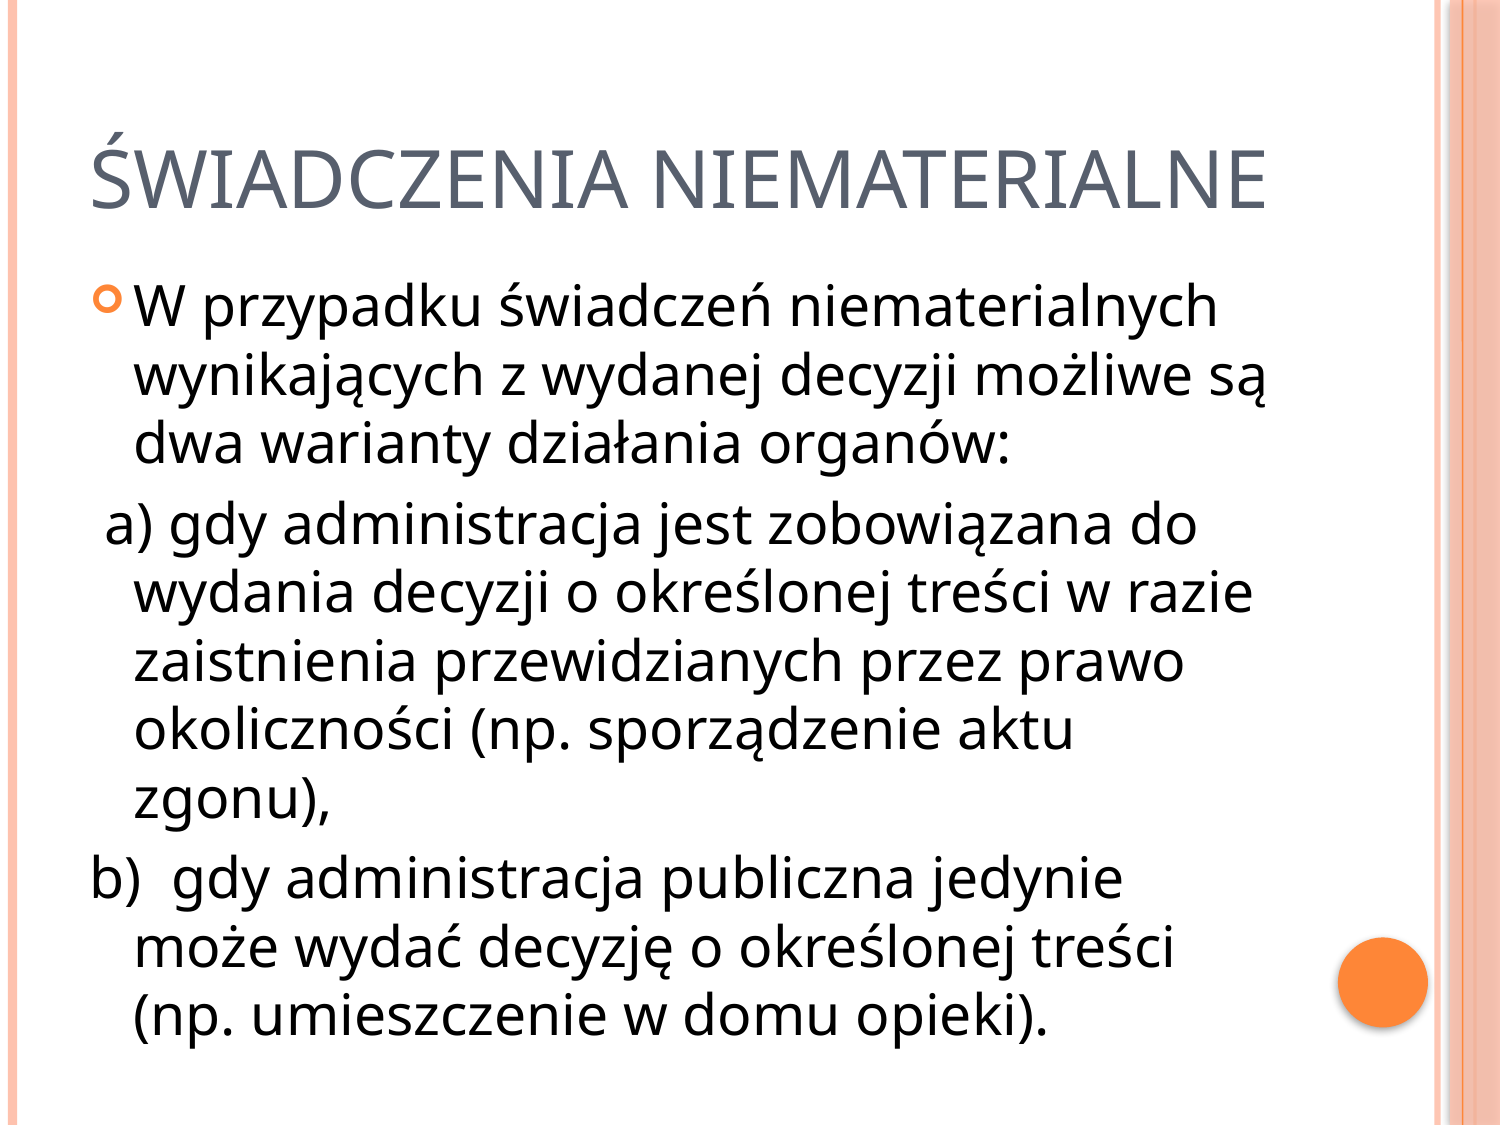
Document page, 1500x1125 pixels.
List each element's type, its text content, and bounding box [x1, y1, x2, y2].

list W przypadku świadczeń niematerialnych wynikających z wydanej decyzji możliwe są dwa warianty działania organów: a) gdy administracja jest zobowiązana do wydania decyzji o określonej treści w razie zaistnienia przewidzianych przez prawo okoliczności (np. sporządzenie aktu zgonu), b) gdy administracja publiczna jedynie może wydać decyzję o określonej treści (np. umieszczenie w domu opieki). [75, 262, 1300, 1062]
title Świadczenia niematerialne [75, 45, 1300, 233]
